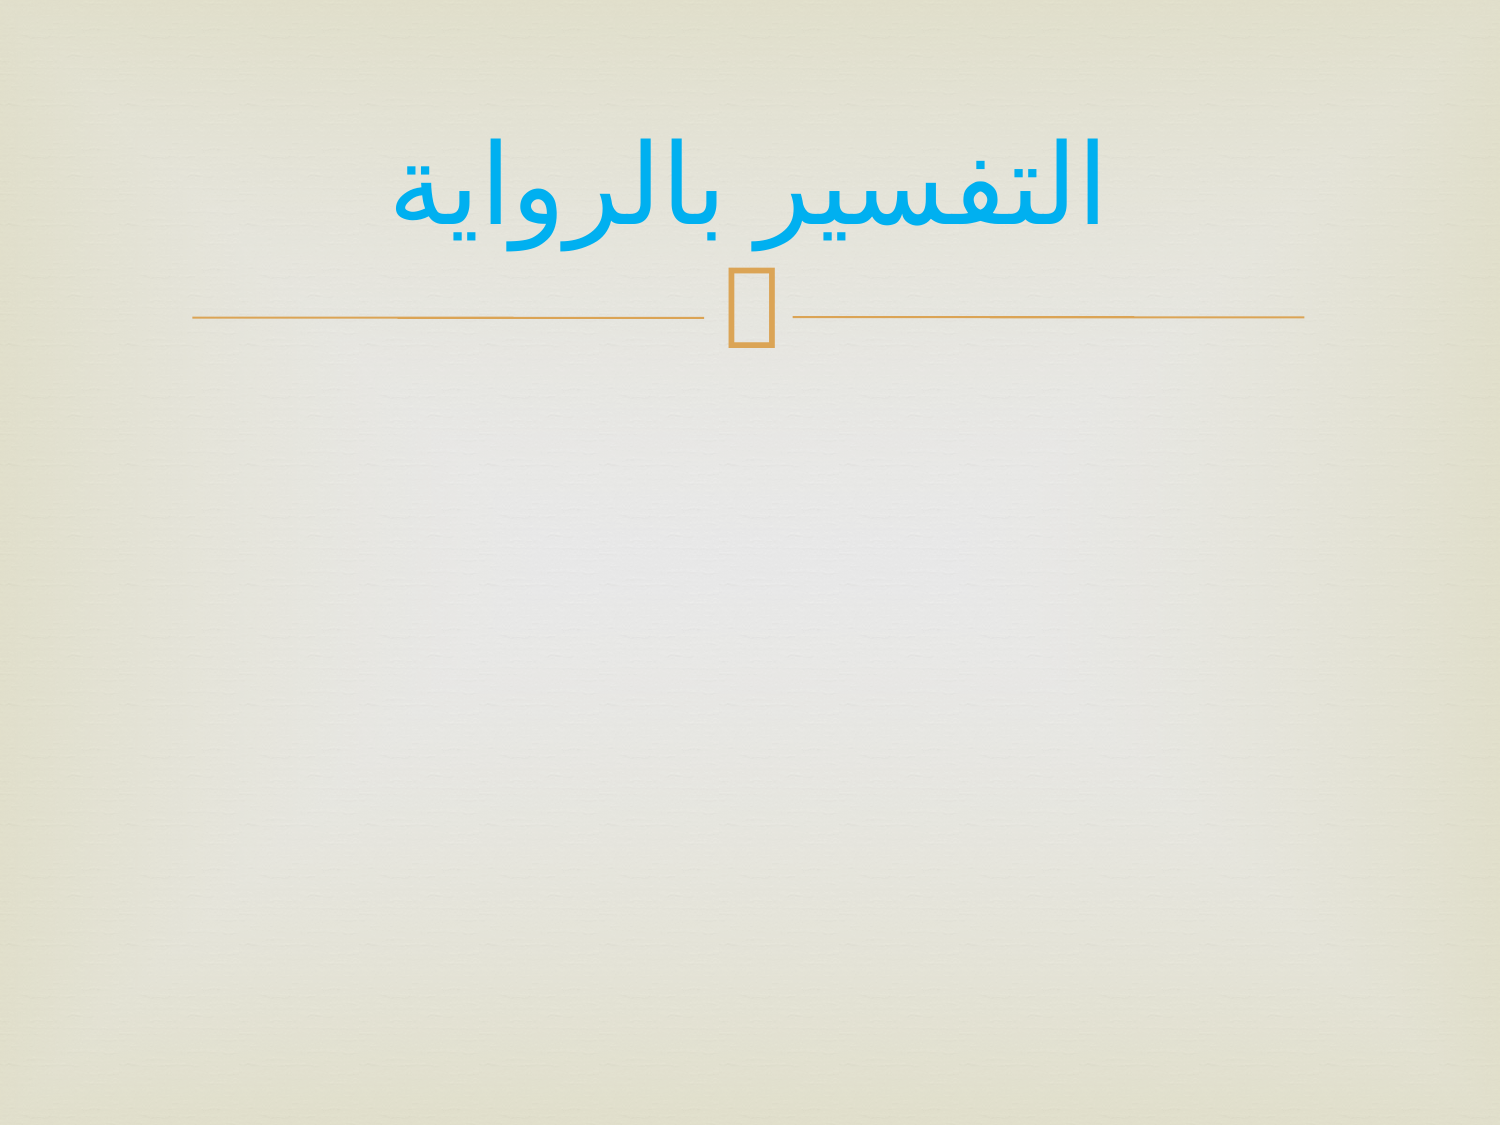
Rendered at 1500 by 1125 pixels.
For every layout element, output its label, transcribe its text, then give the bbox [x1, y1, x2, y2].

title التفسير بالرواية [112, 93, 1386, 267]
